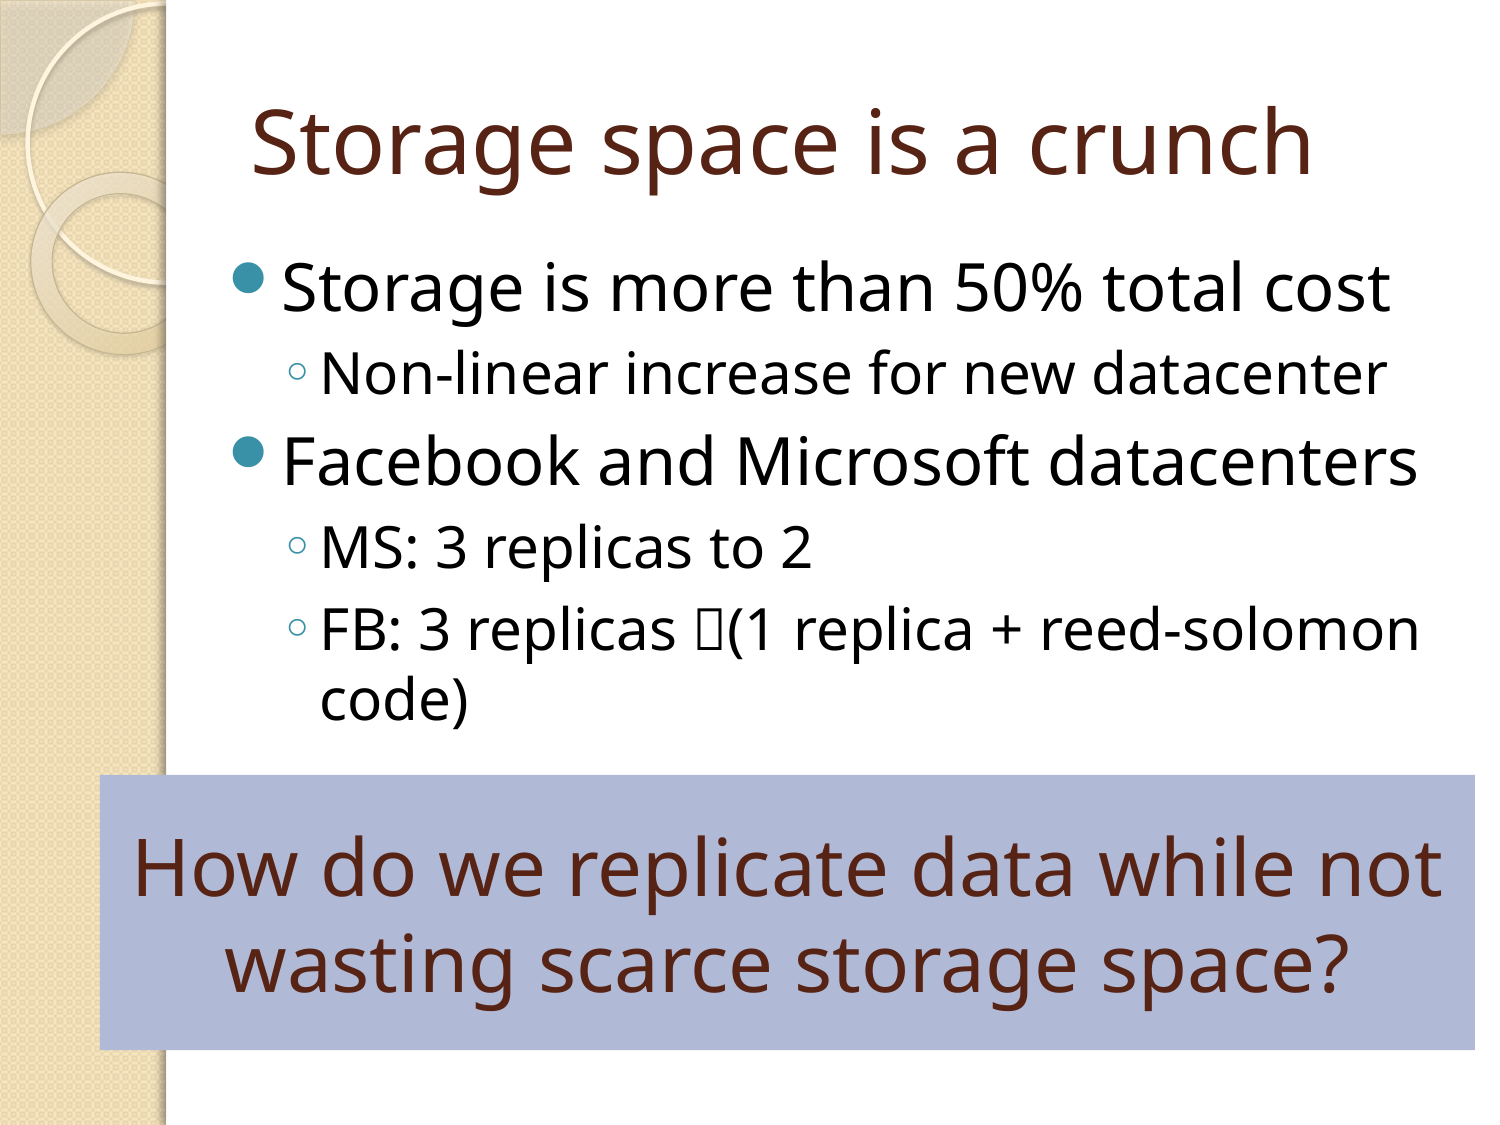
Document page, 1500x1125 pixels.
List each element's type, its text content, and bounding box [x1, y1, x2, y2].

text_box How do we replicate data while not wasting scarce storage space? [99, 774, 1475, 1051]
list Storage is more than 50% total cost Non-linear increase for new datacenter Facebook and Microsoft datacenters MS: 3 replicas to 2 FB: 3 replicas (1 replica + reed-solomon code) [200, 237, 1500, 1025]
title Storage space is a crunch [235, 45, 1466, 233]
